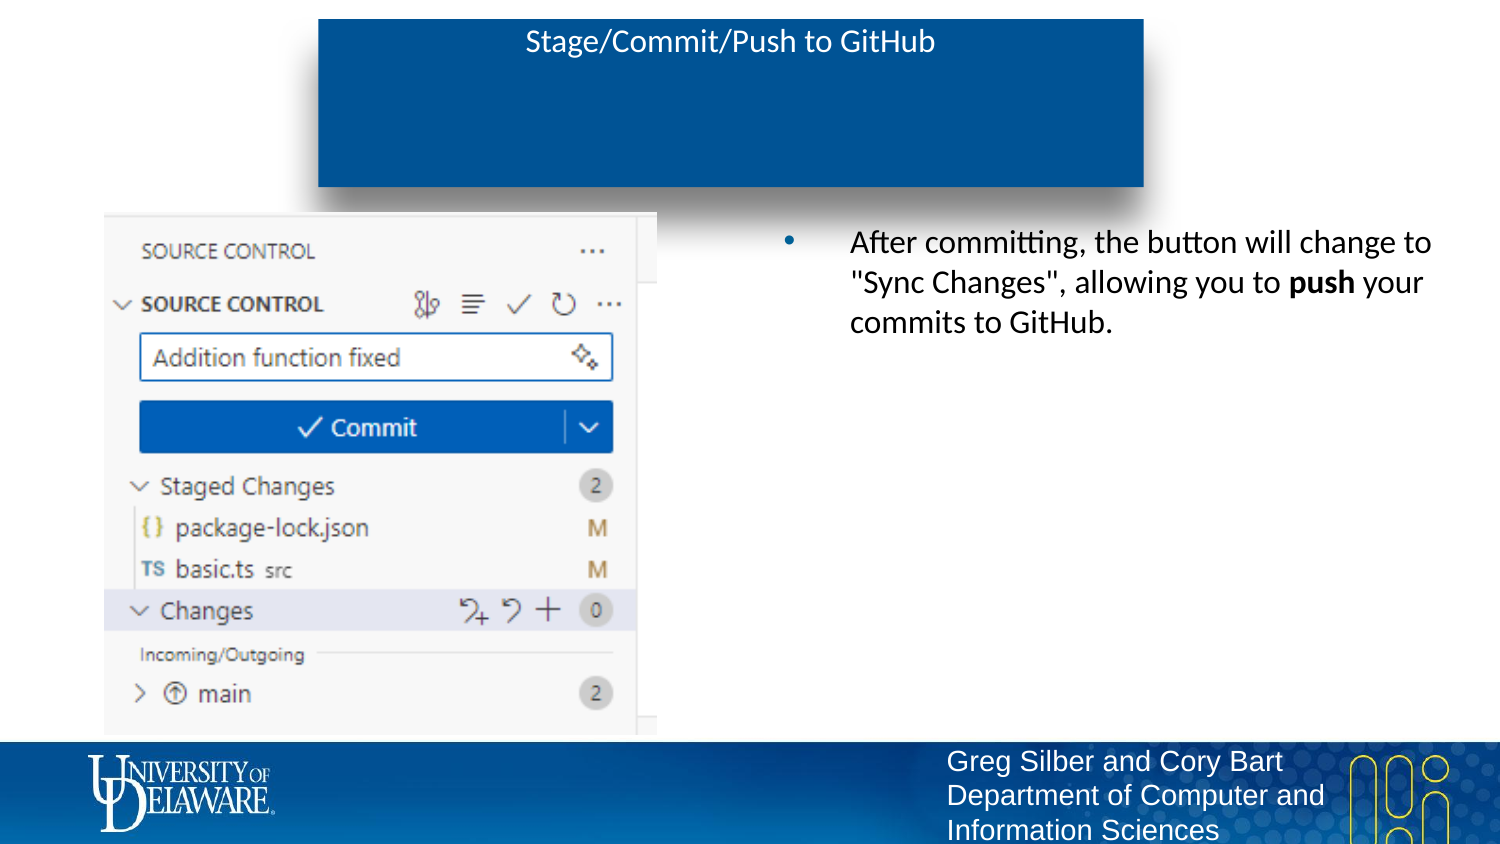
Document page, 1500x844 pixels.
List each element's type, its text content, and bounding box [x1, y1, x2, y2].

title Stage/Commit/Push to GitHub [318, 19, 1144, 188]
picture [0, 0, 1500, 844]
list After committing, the button will change to "Sync Changes", allowing you to push your commits to GitHub. [760, 212, 1480, 735]
